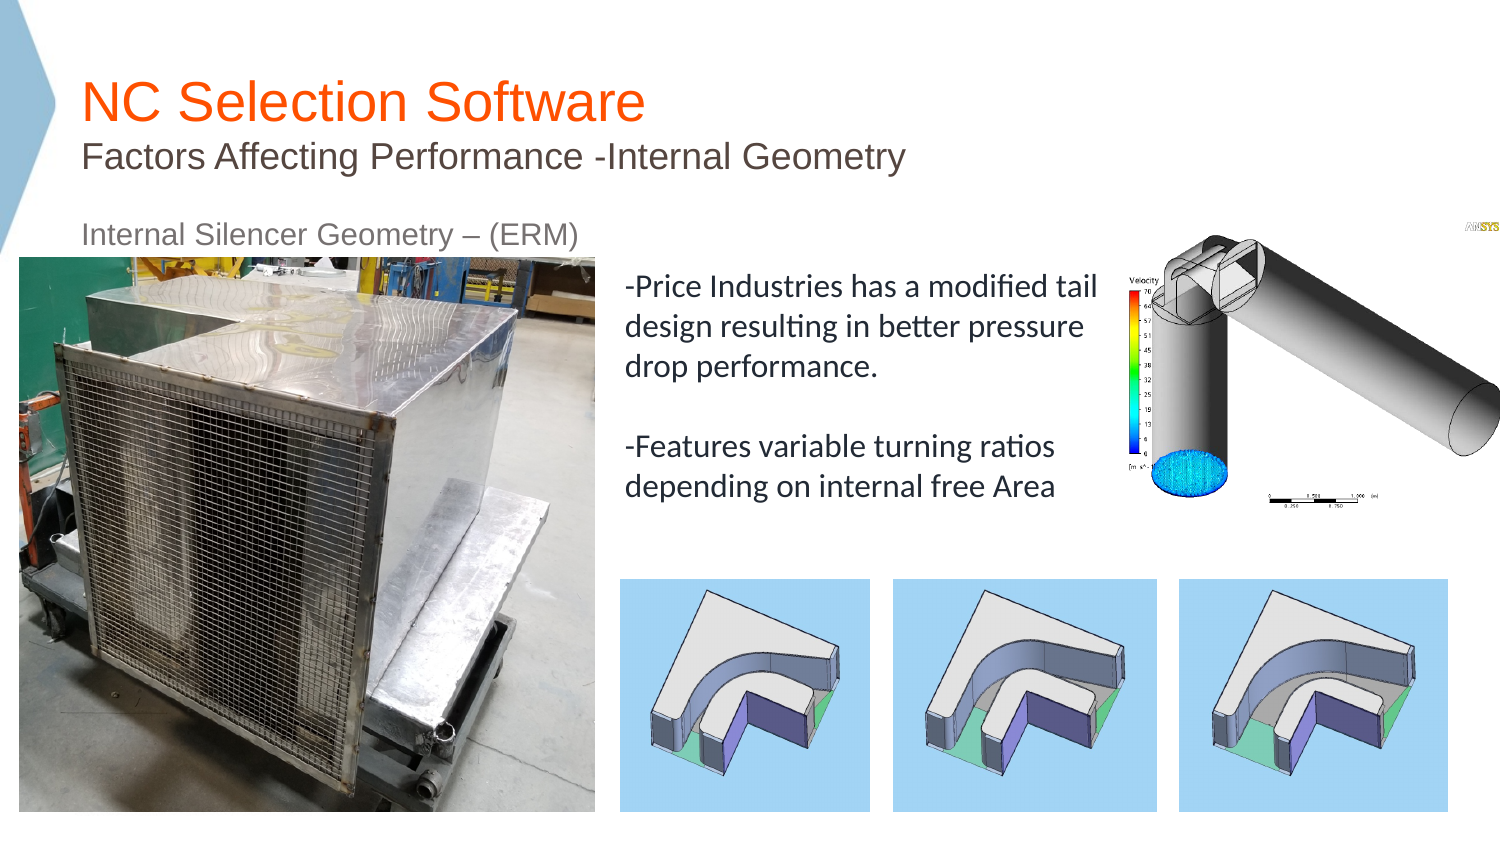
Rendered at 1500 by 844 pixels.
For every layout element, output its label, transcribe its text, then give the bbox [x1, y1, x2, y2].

list Internal Silencer Geometry – (ERM) [65, 210, 1360, 747]
title NC Selection Software [65, 44, 1360, 141]
text_box -Price Industries has a modified tail design resulting in better pressure drop performance. -Features variable turning ratios depending on internal free Area [610, 257, 1126, 512]
list Factors Affecting Performance -Internal Geometry [66, 129, 1123, 191]
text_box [1126, 221, 1500, 515]
picture [0, 0, 1500, 844]
